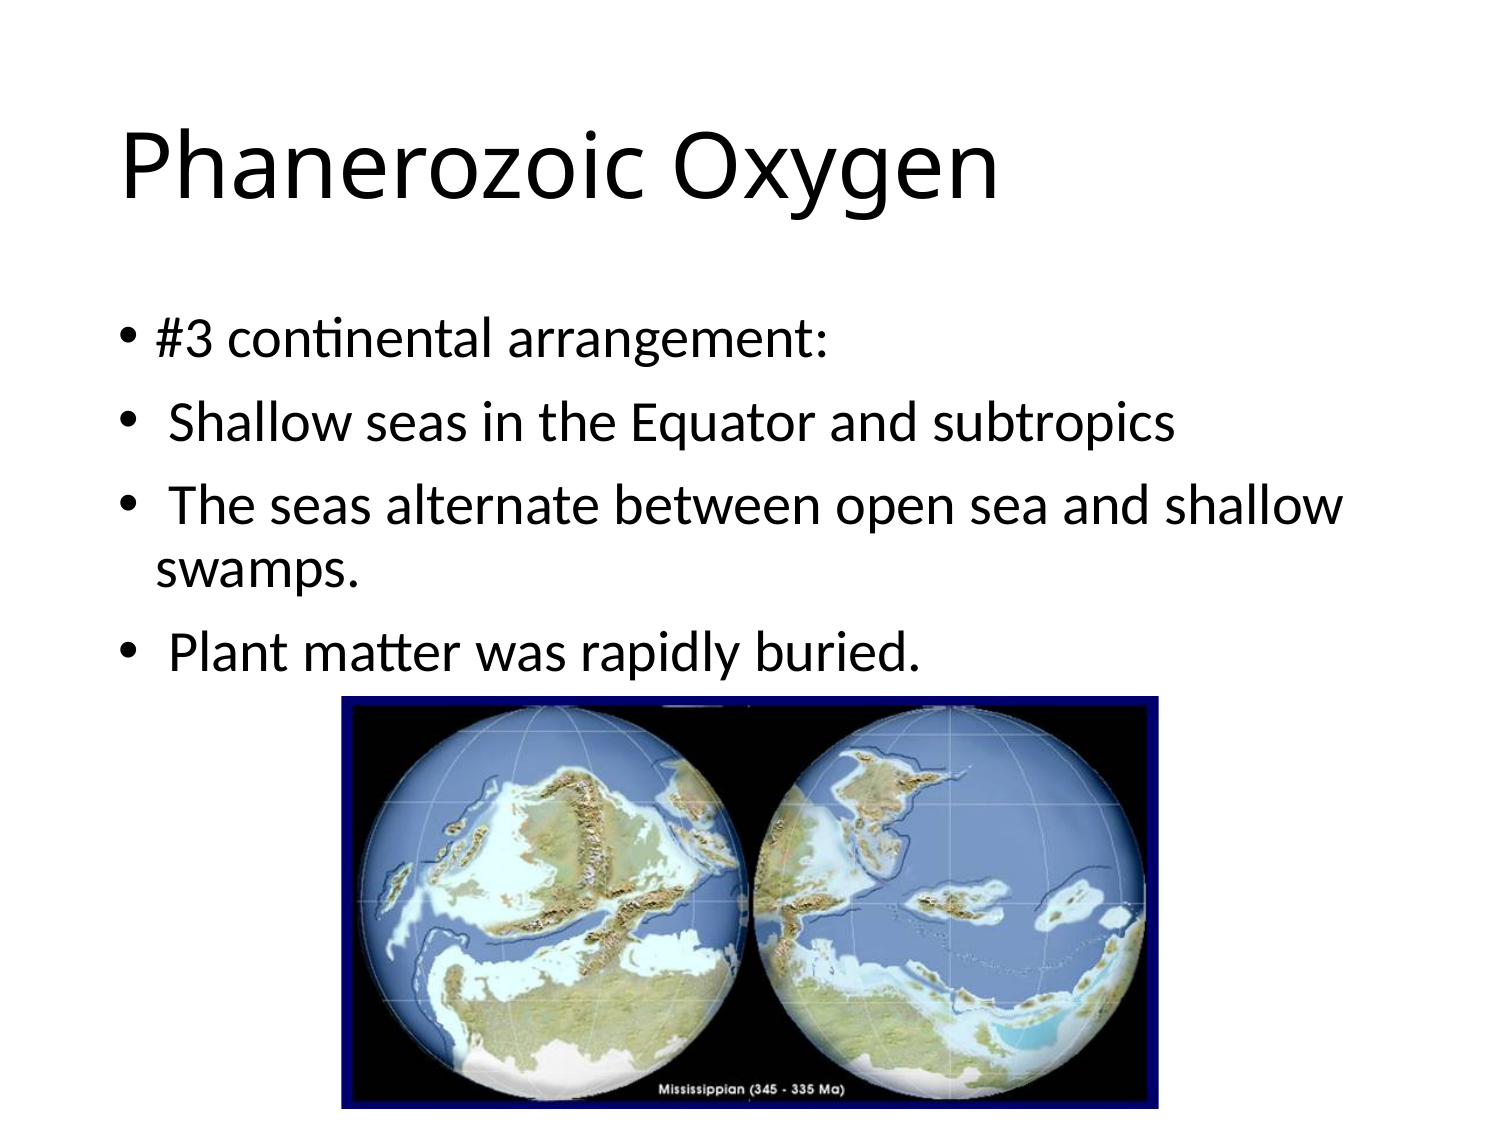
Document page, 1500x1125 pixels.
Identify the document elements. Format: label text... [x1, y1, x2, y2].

list #3 continental arrangement: Shallow seas in the Equator and subtropics The seas alternate between open sea and shallow swamps. Plant matter was rapidly buried. [103, 299, 1397, 1014]
picture [341, 696, 1159, 1109]
title Phanerozoic Oxygen [103, 59, 1397, 278]
